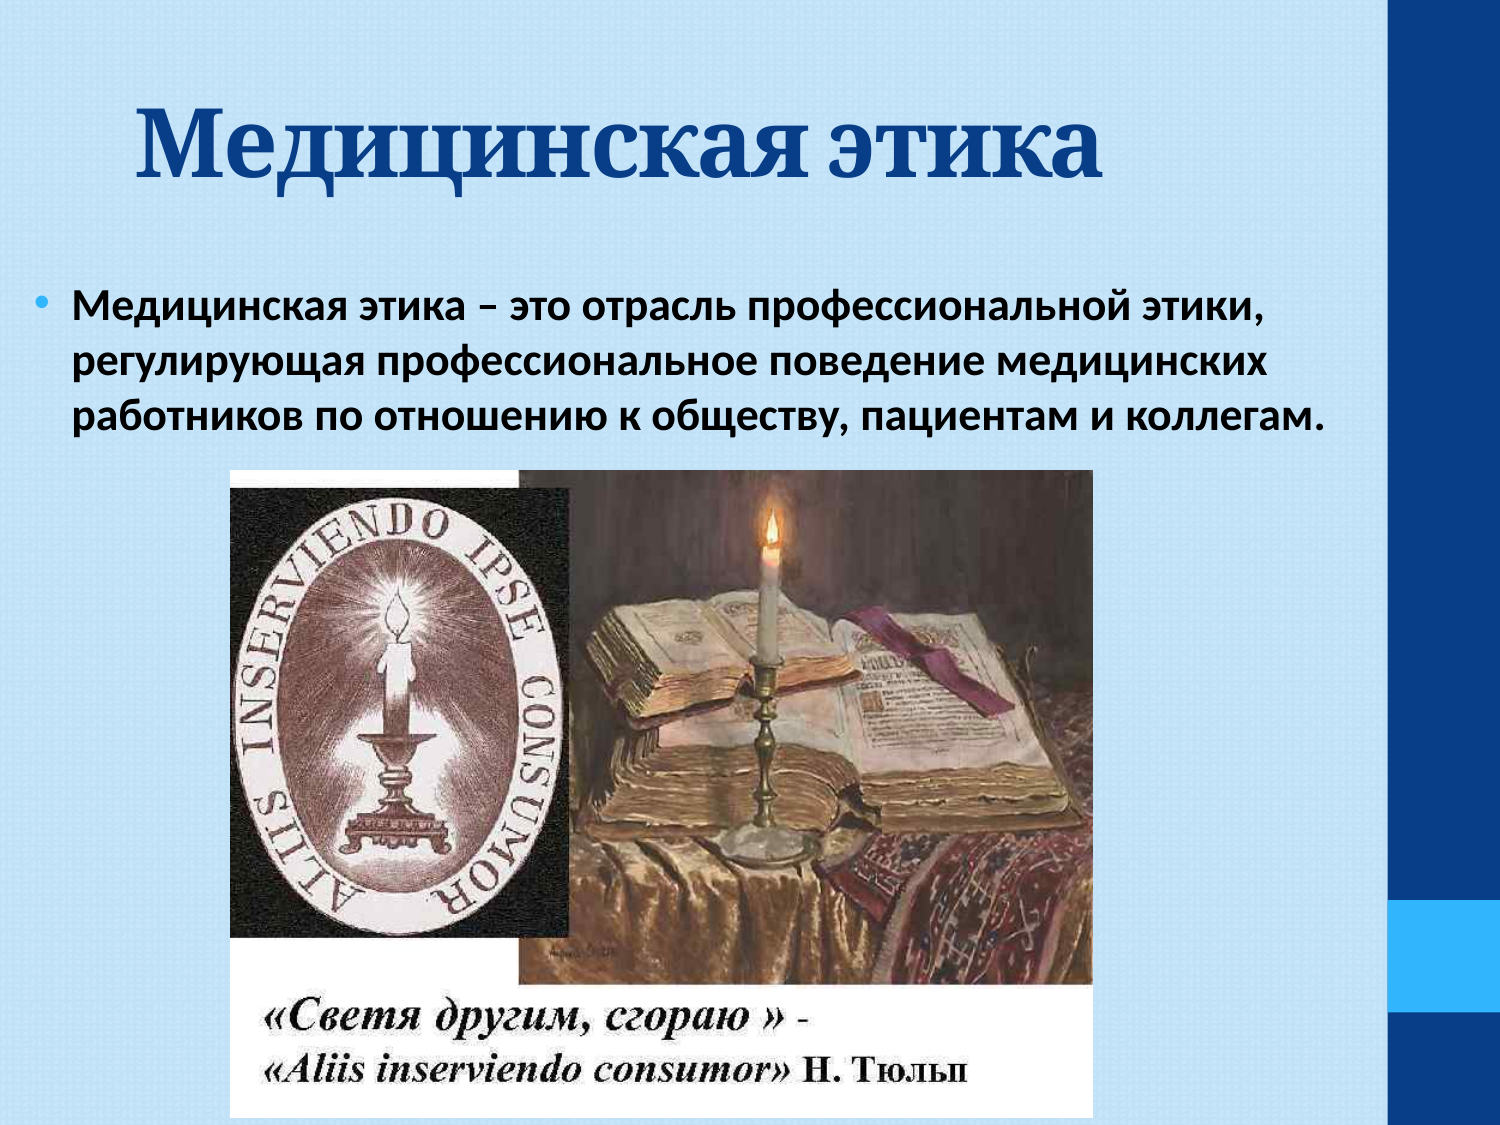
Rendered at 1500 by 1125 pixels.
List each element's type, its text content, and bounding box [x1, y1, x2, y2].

list Медицинская этика – это отрасль профессиональной этики, регулирующая профессиональное поведение медицинских работников по отношению к обществу, пациентам и коллегам. [0, 267, 1376, 1050]
title Медицинская этика [75, 45, 1165, 233]
picture [229, 470, 1093, 1119]
